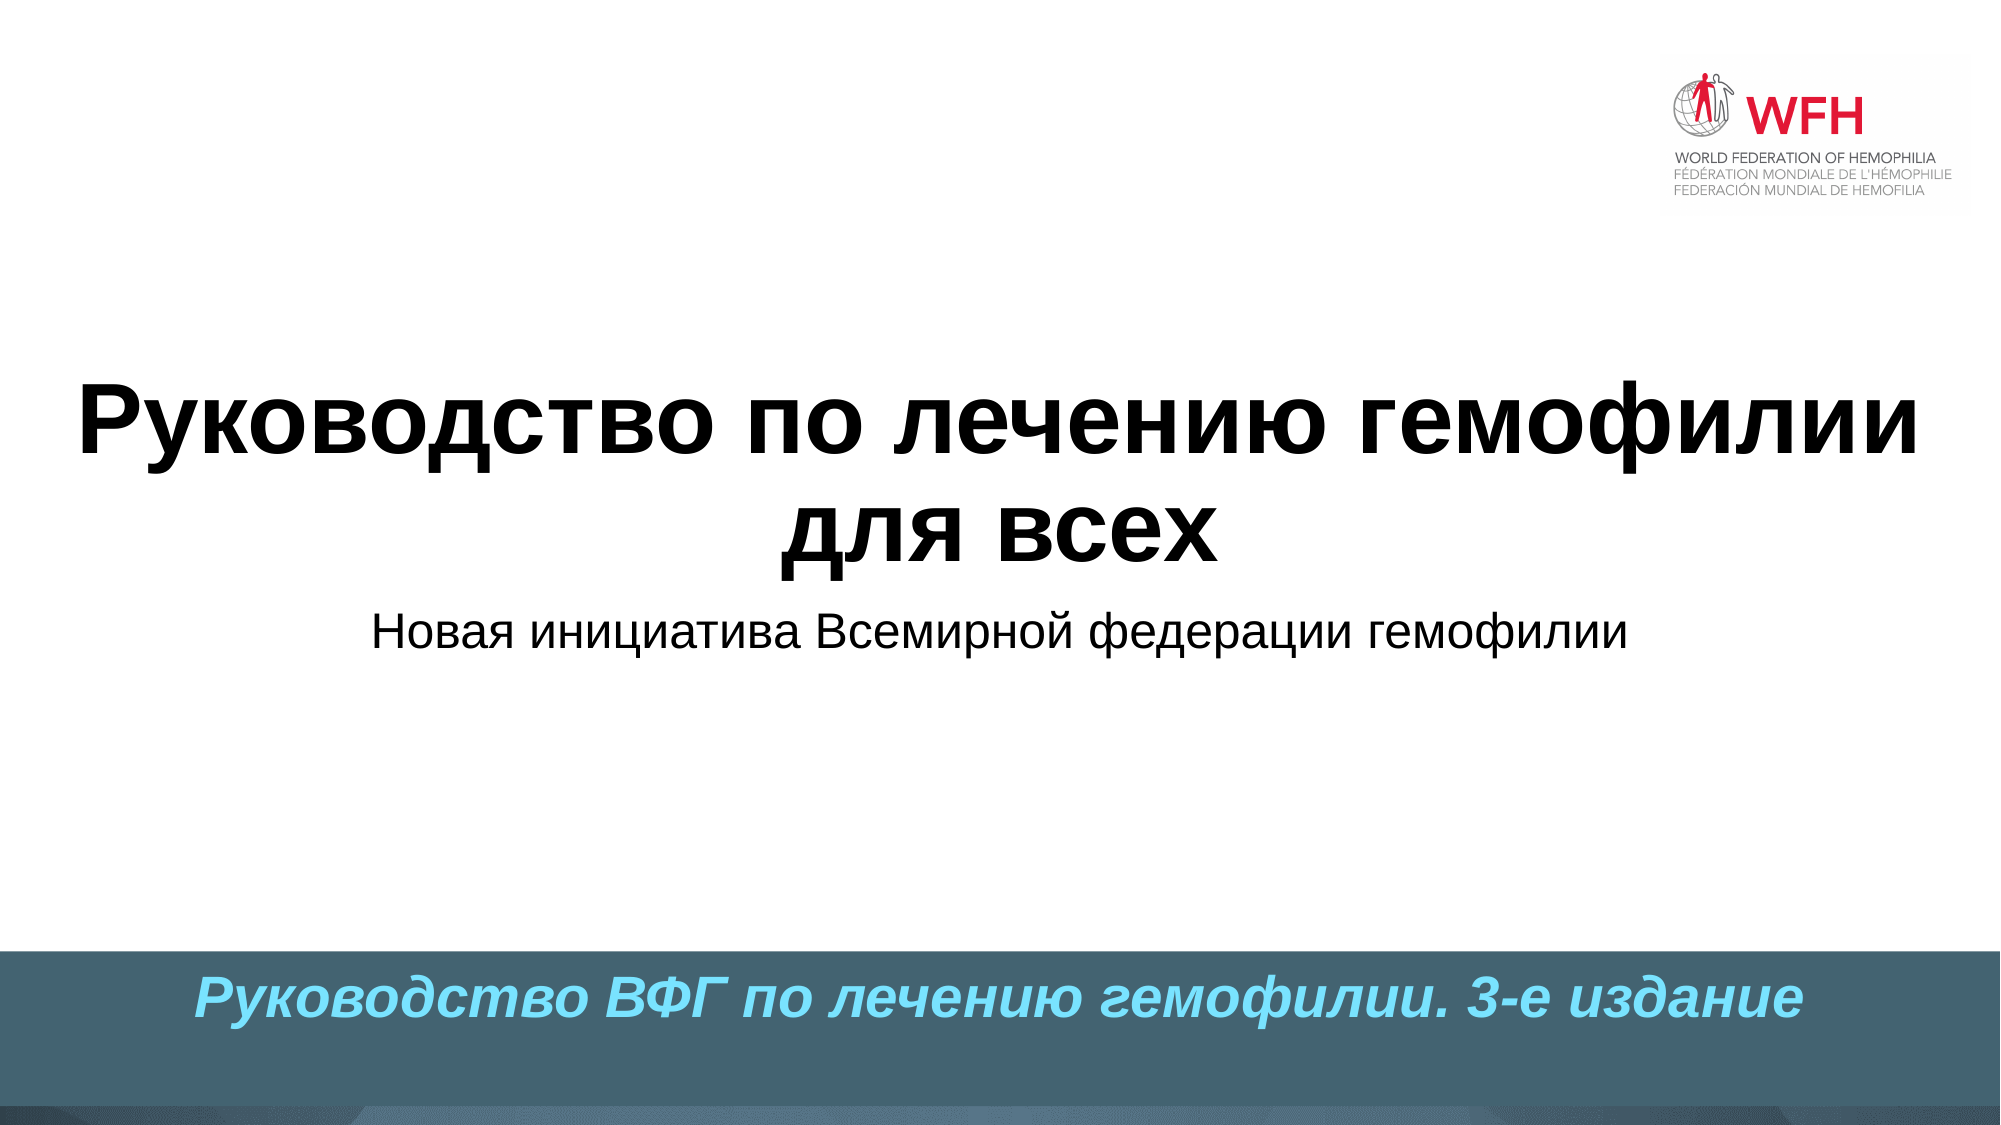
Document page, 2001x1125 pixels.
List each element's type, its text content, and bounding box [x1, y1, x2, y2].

subtitle Новая инициатива Всемирной федерации гемофилии [249, 590, 1750, 863]
title Руководство по лечению гемофилии для всех [31, 199, 1969, 591]
picture [1660, 54, 1971, 216]
